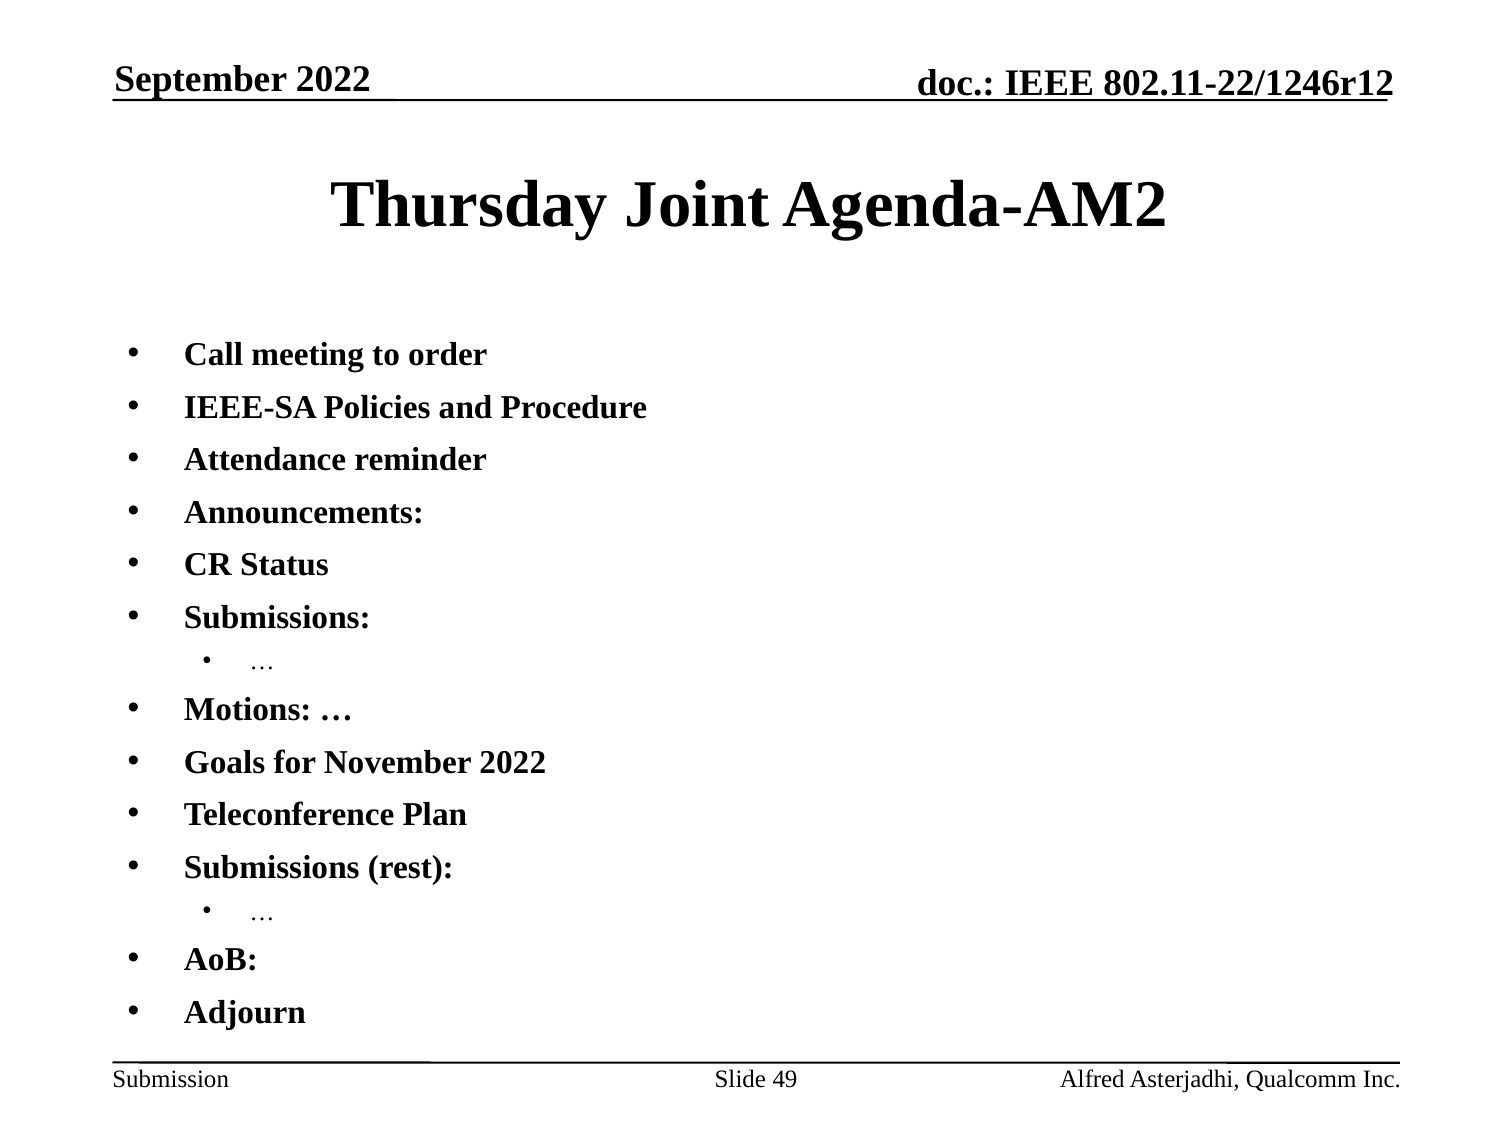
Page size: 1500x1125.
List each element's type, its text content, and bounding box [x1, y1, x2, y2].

list Call meeting to order IEEE-SA Policies and Procedure Attendance reminder Announcements: CR Status Submissions: … Motions: … Goals for November 2022 Teleconference Plan Submissions (rest): … AoB: Adjourn [112, 324, 1388, 1063]
slide_number Slide 49 [712, 1061, 800, 1123]
title Thursday Joint Agenda-AM2 [112, 112, 1388, 288]
footer Alfred Asterjadhi, Qualcomm Inc. [878, 1061, 1402, 1093]
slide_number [114, 54, 423, 100]
